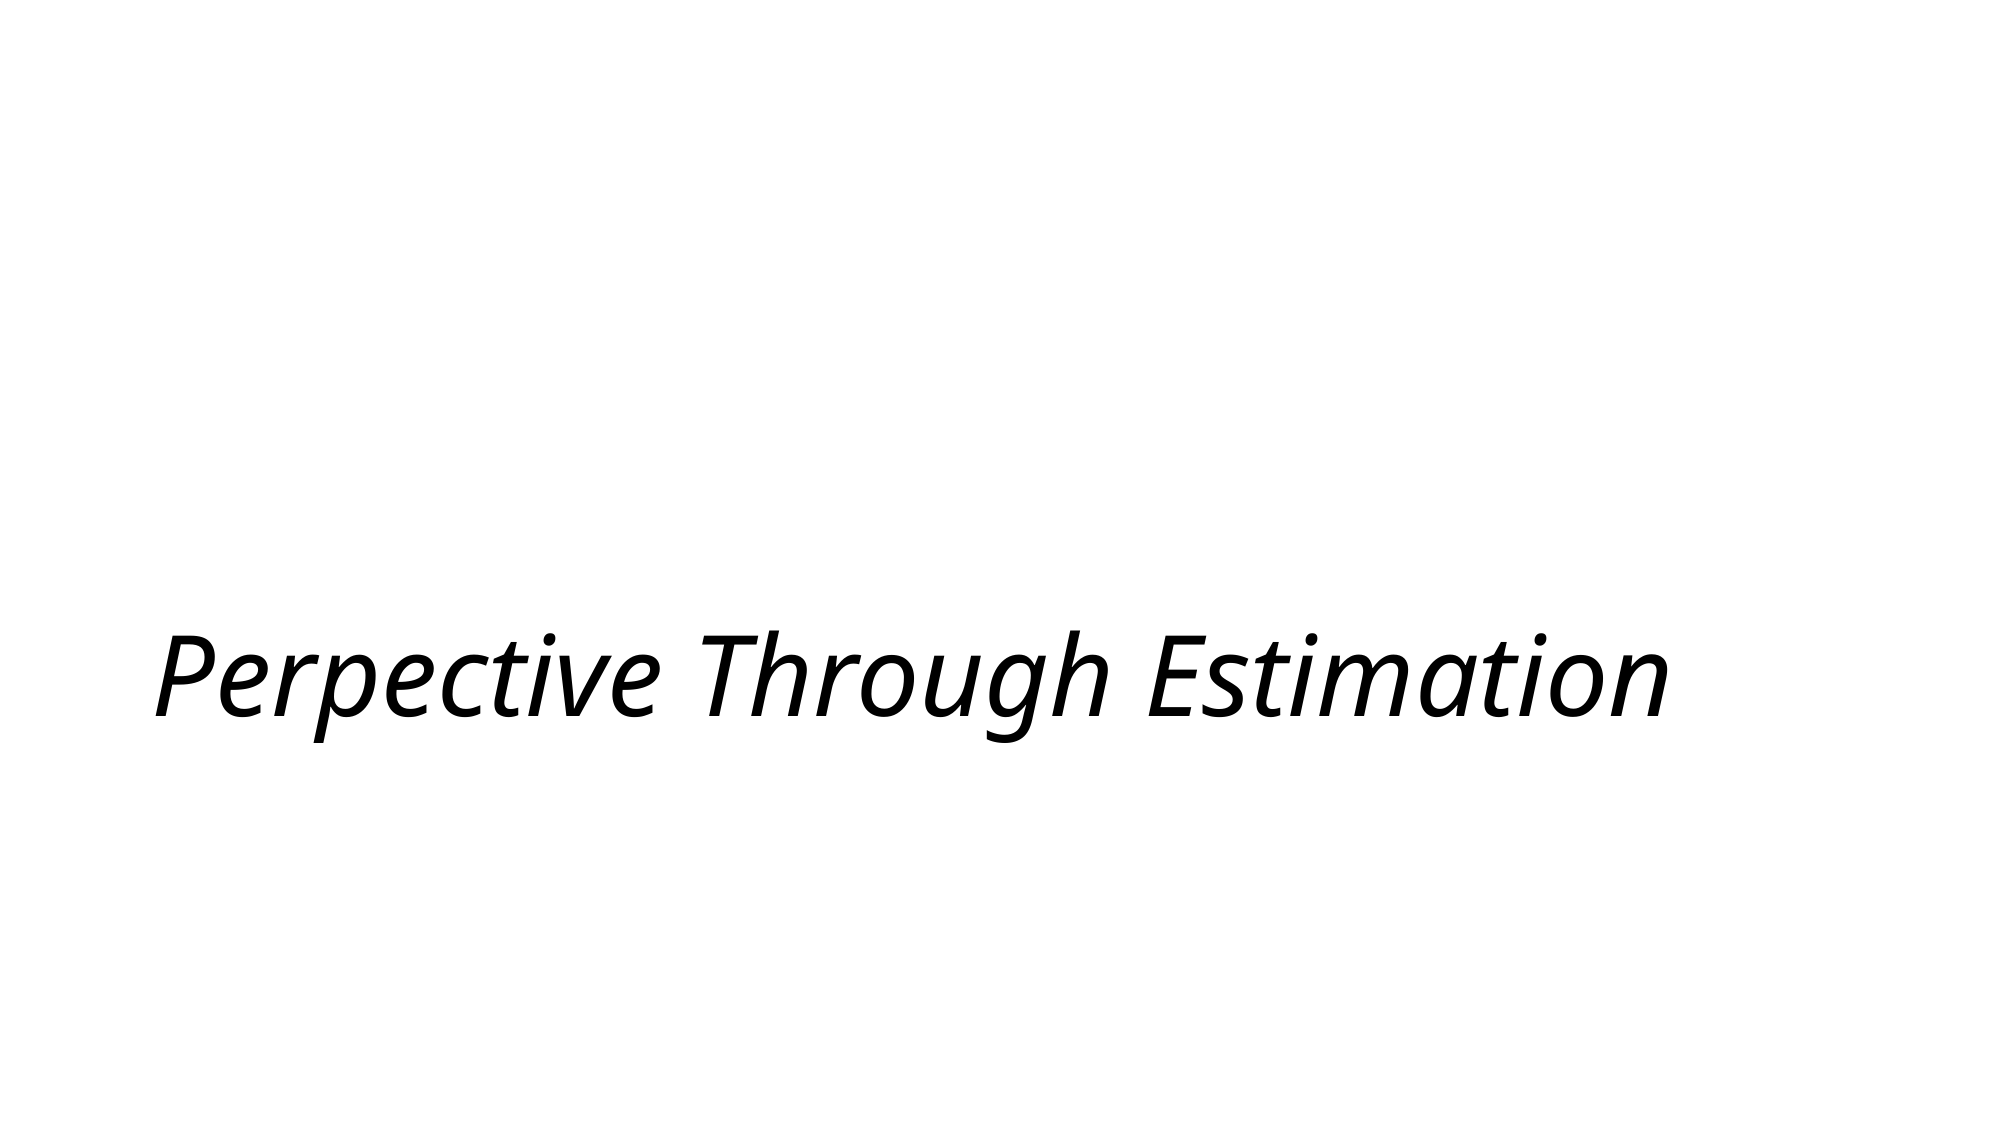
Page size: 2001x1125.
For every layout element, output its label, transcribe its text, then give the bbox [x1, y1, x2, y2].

title Perpective Through Estimation [136, 280, 1862, 749]
